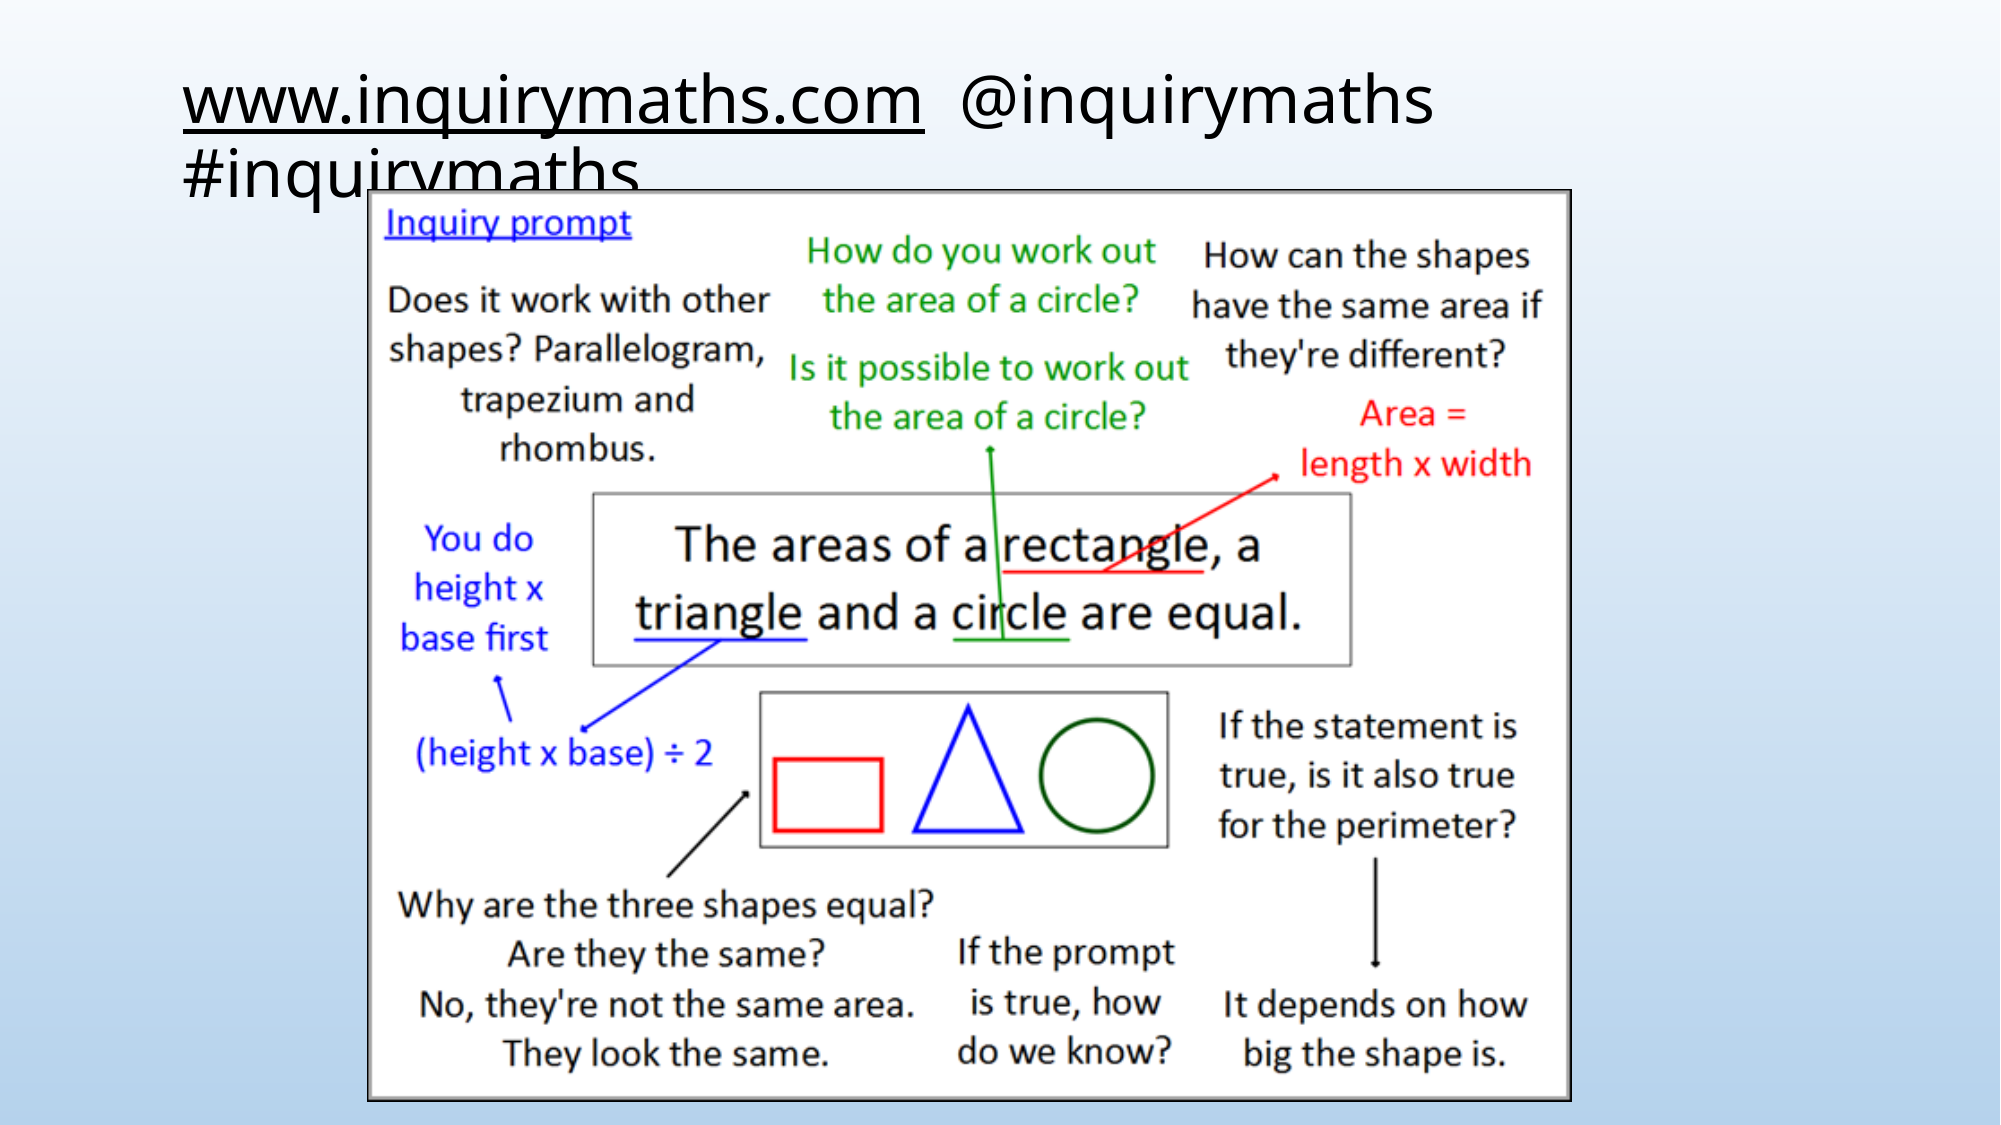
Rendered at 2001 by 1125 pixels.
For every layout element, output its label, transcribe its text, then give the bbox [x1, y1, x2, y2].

picture [367, 189, 1572, 1102]
title www.inquirymaths.com @inquirymaths #inquirymaths [167, 26, 1893, 244]
